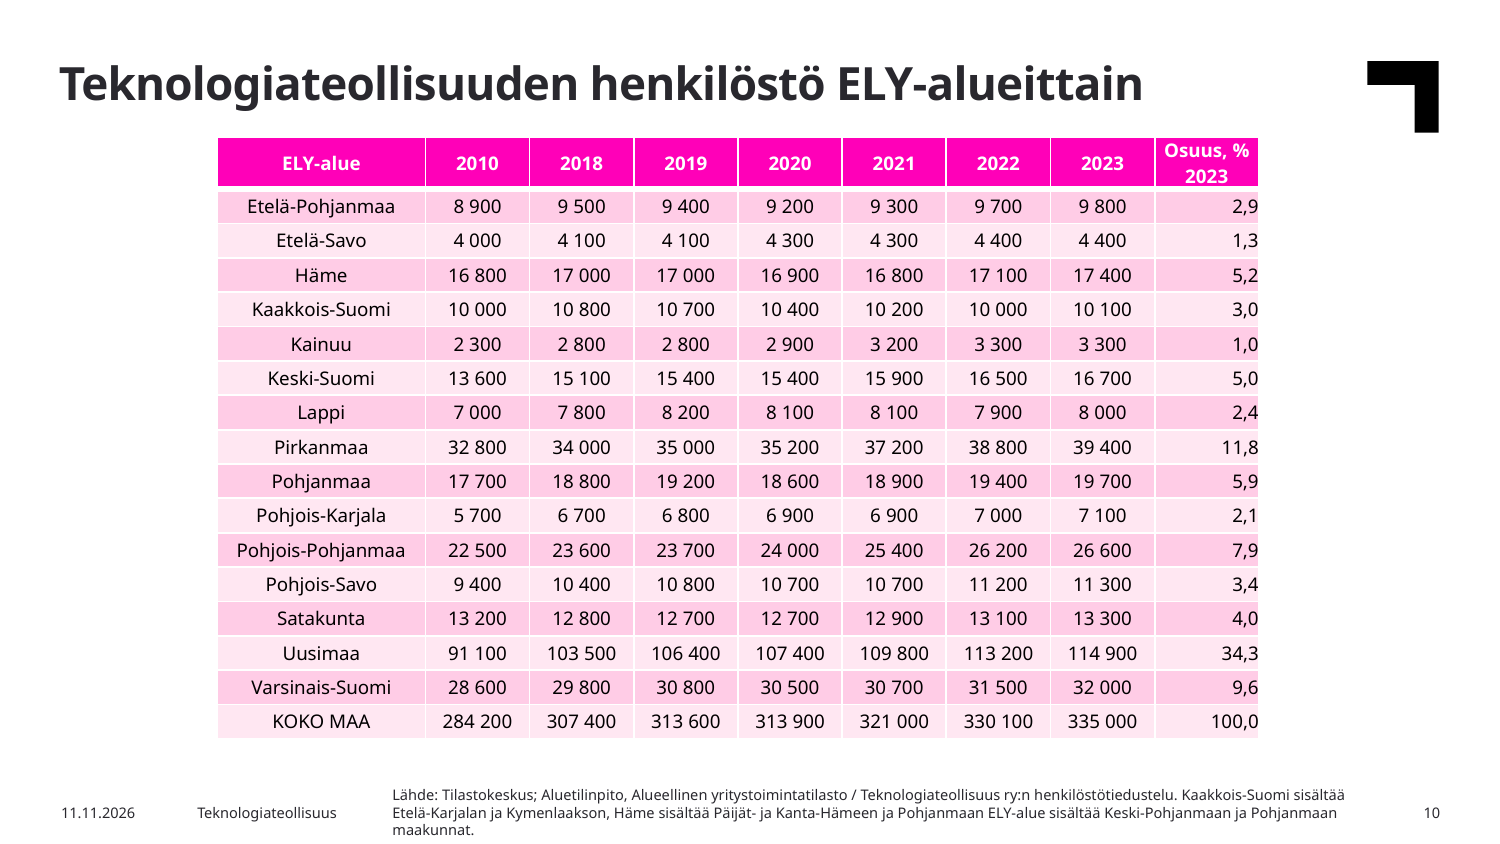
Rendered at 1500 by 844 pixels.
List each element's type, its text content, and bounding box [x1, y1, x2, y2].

table_header ELY-alue [218, 138, 425, 186]
table_cell 17 400 [1051, 259, 1154, 291]
table_cell 30 800 [635, 671, 737, 704]
table_cell 35 200 [739, 431, 841, 463]
table_cell 9 300 [843, 192, 945, 223]
table_cell 4 300 [739, 224, 841, 257]
table_cell 4 000 [426, 224, 529, 257]
table_cell Kaakkois-Suomi [218, 293, 425, 326]
table_cell 8 200 [635, 396, 737, 429]
table_cell 26 200 [947, 534, 1050, 566]
table_cell 2 300 [426, 327, 529, 360]
table_cell 91 100 [426, 637, 529, 669]
table_cell 12 800 [530, 602, 633, 635]
table_cell 10 200 [843, 293, 945, 326]
table_cell 28 600 [426, 671, 529, 704]
table_cell 12 700 [739, 602, 841, 635]
table_cell 100,0 [1156, 705, 1258, 738]
table_cell 9,6 [1156, 671, 1258, 704]
table_cell 24 000 [739, 534, 841, 566]
table_cell 13 300 [1051, 602, 1154, 635]
table_header 2010 [426, 138, 529, 186]
table_cell 34 000 [530, 431, 633, 463]
table_cell Varsinais-Suomi [218, 671, 425, 704]
table_cell 307 400 [530, 705, 633, 738]
table_cell 10 400 [530, 568, 633, 601]
table_cell 113 200 [947, 637, 1050, 669]
table_cell 321 000 [843, 705, 945, 738]
table_cell 8 000 [1051, 396, 1154, 429]
table_cell 17 000 [530, 259, 633, 291]
table_cell 17 100 [947, 259, 1050, 291]
table_cell 29 800 [530, 671, 633, 704]
table_cell 15 400 [635, 362, 737, 394]
table_cell 6 900 [843, 499, 945, 532]
table_cell 4 400 [1051, 224, 1154, 257]
table_cell 18 900 [843, 465, 945, 497]
table_cell Etelä-Pohjanmaa [218, 192, 425, 223]
table_cell 15 400 [739, 362, 841, 394]
table_cell 7 000 [947, 499, 1050, 532]
table_cell 16 700 [1051, 362, 1154, 394]
slide_number 10 [1313, 796, 1456, 824]
table_cell 25 400 [843, 534, 945, 566]
table_cell Etelä-Savo [218, 224, 425, 257]
table_cell Häme [218, 259, 425, 291]
table_cell 3,4 [1156, 568, 1258, 601]
table_cell 7 900 [947, 396, 1050, 429]
table_cell 15 900 [843, 362, 945, 394]
table_cell 103 500 [530, 637, 633, 669]
table_cell Satakunta [218, 602, 425, 635]
table_cell Pirkanmaa [218, 431, 425, 463]
table_cell 13 100 [947, 602, 1050, 635]
table_cell 2 800 [530, 327, 633, 360]
table_cell 9 800 [1051, 192, 1154, 223]
table_cell 8 900 [426, 192, 529, 223]
table_cell Pohjanmaa [218, 465, 425, 497]
table_cell 15 100 [530, 362, 633, 394]
table_cell 6 800 [635, 499, 737, 532]
table_header 2020 [739, 138, 841, 186]
table_cell 106 400 [635, 637, 737, 669]
table_cell 6 700 [530, 499, 633, 532]
table_cell 34,3 [1156, 637, 1258, 669]
table_cell 12 900 [843, 602, 945, 635]
table_cell 284 200 [426, 705, 529, 738]
table_cell 9 400 [635, 192, 737, 223]
table_cell 7 000 [426, 396, 529, 429]
table_header 2021 [843, 138, 945, 186]
table_cell 16 900 [739, 259, 841, 291]
table_cell 17 000 [635, 259, 737, 291]
table_cell 22 500 [426, 534, 529, 566]
table_cell 10 700 [843, 568, 945, 601]
table_cell 9 700 [947, 192, 1050, 223]
table_cell 313 900 [739, 705, 841, 738]
table_cell 8 100 [843, 396, 945, 429]
table_cell 10 000 [426, 293, 529, 326]
table_cell 6 900 [739, 499, 841, 532]
table_cell 17 700 [426, 465, 529, 497]
table_cell 18 600 [739, 465, 841, 497]
table_cell Keski-Suomi [218, 362, 425, 394]
table_cell 16 800 [843, 259, 945, 291]
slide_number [46, 796, 182, 824]
table_cell 2,9 [1156, 192, 1258, 223]
table_cell 13 600 [426, 362, 529, 394]
table_cell 107 400 [739, 637, 841, 669]
table_cell 9 500 [530, 192, 633, 223]
table_cell 3 300 [1051, 327, 1154, 360]
table_cell 3,0 [1156, 293, 1258, 326]
table_cell 4 400 [947, 224, 1050, 257]
table_cell 30 500 [739, 671, 841, 704]
table_cell 10 400 [739, 293, 841, 326]
table_cell Pohjois-Savo [218, 568, 425, 601]
table_cell 2 800 [635, 327, 737, 360]
table_header 2022 [947, 138, 1050, 186]
table_cell 19 200 [635, 465, 737, 497]
table_cell 10 800 [530, 293, 633, 326]
table_cell 11 200 [947, 568, 1050, 601]
table_cell 1,3 [1156, 224, 1258, 257]
table_cell 11,8 [1156, 431, 1258, 463]
table_cell 31 500 [947, 671, 1050, 704]
table_cell 5,0 [1156, 362, 1258, 394]
table_cell 10 700 [739, 568, 841, 601]
table_cell 2 900 [739, 327, 841, 360]
table_cell 35 000 [635, 431, 737, 463]
table_header 2019 [635, 138, 737, 186]
table_cell 2,4 [1156, 396, 1258, 429]
table_cell Kainuu [218, 327, 425, 360]
table_cell 7,9 [1156, 534, 1258, 566]
table_cell 330 100 [947, 705, 1050, 738]
table_cell 11 300 [1051, 568, 1154, 601]
list Teknologiateollisuuden henkilöstö ELY-alueittain [41, 46, 1353, 181]
table_cell 16 500 [947, 362, 1050, 394]
table_cell 8 100 [739, 396, 841, 429]
table_header 2023 [1051, 138, 1154, 186]
table_cell 13 200 [426, 602, 529, 635]
table_cell 23 600 [530, 534, 633, 566]
table_cell 1,0 [1156, 327, 1258, 360]
table_cell 37 200 [843, 431, 945, 463]
table_cell 10 000 [947, 293, 1050, 326]
table_cell Pohjois-Karjala [218, 499, 425, 532]
table_cell 5,9 [1156, 465, 1258, 497]
table_cell 32 000 [1051, 671, 1154, 704]
table_cell 16 800 [426, 259, 529, 291]
table_cell 5,2 [1156, 259, 1258, 291]
table_cell 109 800 [843, 637, 945, 669]
table_cell 4,0 [1156, 602, 1258, 635]
table_header Osuus, % 2023 [1156, 138, 1258, 186]
table_cell 313 600 [635, 705, 737, 738]
table_cell 4 100 [530, 224, 633, 257]
list Lähde: Tilastokeskus; Aluetilinpito, Alueellinen yritystoimintatilasto / Teknologiateollisuus ry:n henkilöstötiedustelu. Kaakkois-Suomi sisältää Etelä-Karjalan ja Kymenlaakson, Häme sisältää Päijät- ja Kanta-Hämeen ja Pohjanmaan ELY-alue sisältää Keski-Pohjanmaan ja Pohjanmaan maakunnat. [377, 778, 1399, 805]
table_cell 38 800 [947, 431, 1050, 463]
table_cell 7 100 [1051, 499, 1154, 532]
table_cell 114 900 [1051, 637, 1154, 669]
table_cell 5 700 [426, 499, 529, 532]
table_cell 3 300 [947, 327, 1050, 360]
table_cell 335 000 [1051, 705, 1154, 738]
table_cell 19 400 [947, 465, 1050, 497]
table_cell 2,1 [1156, 499, 1258, 532]
table_cell 12 700 [635, 602, 737, 635]
table_cell 23 700 [635, 534, 737, 566]
footer Teknologiateollisuus [182, 796, 395, 824]
table_cell 7 800 [530, 396, 633, 429]
table_cell 3 200 [843, 327, 945, 360]
table_cell Uusimaa [218, 637, 425, 669]
table_cell 39 400 [1051, 431, 1154, 463]
table_cell KOKO MAA [218, 705, 425, 738]
table_cell 32 800 [426, 431, 529, 463]
table_cell 30 700 [843, 671, 945, 704]
table_cell 10 800 [635, 568, 737, 601]
table_cell 19 700 [1051, 465, 1154, 497]
table_cell 4 100 [635, 224, 737, 257]
table_cell 18 800 [530, 465, 633, 497]
table_cell 4 300 [843, 224, 945, 257]
table_cell 9 400 [426, 568, 529, 601]
table_cell Lappi [218, 396, 425, 429]
table_cell 9 200 [739, 192, 841, 223]
table_cell Pohjois-Pohjanmaa [218, 534, 425, 566]
table_cell 10 100 [1051, 293, 1154, 326]
table_cell 10 700 [635, 293, 737, 326]
table_header 2018 [530, 138, 633, 186]
table_cell 26 600 [1051, 534, 1154, 566]
